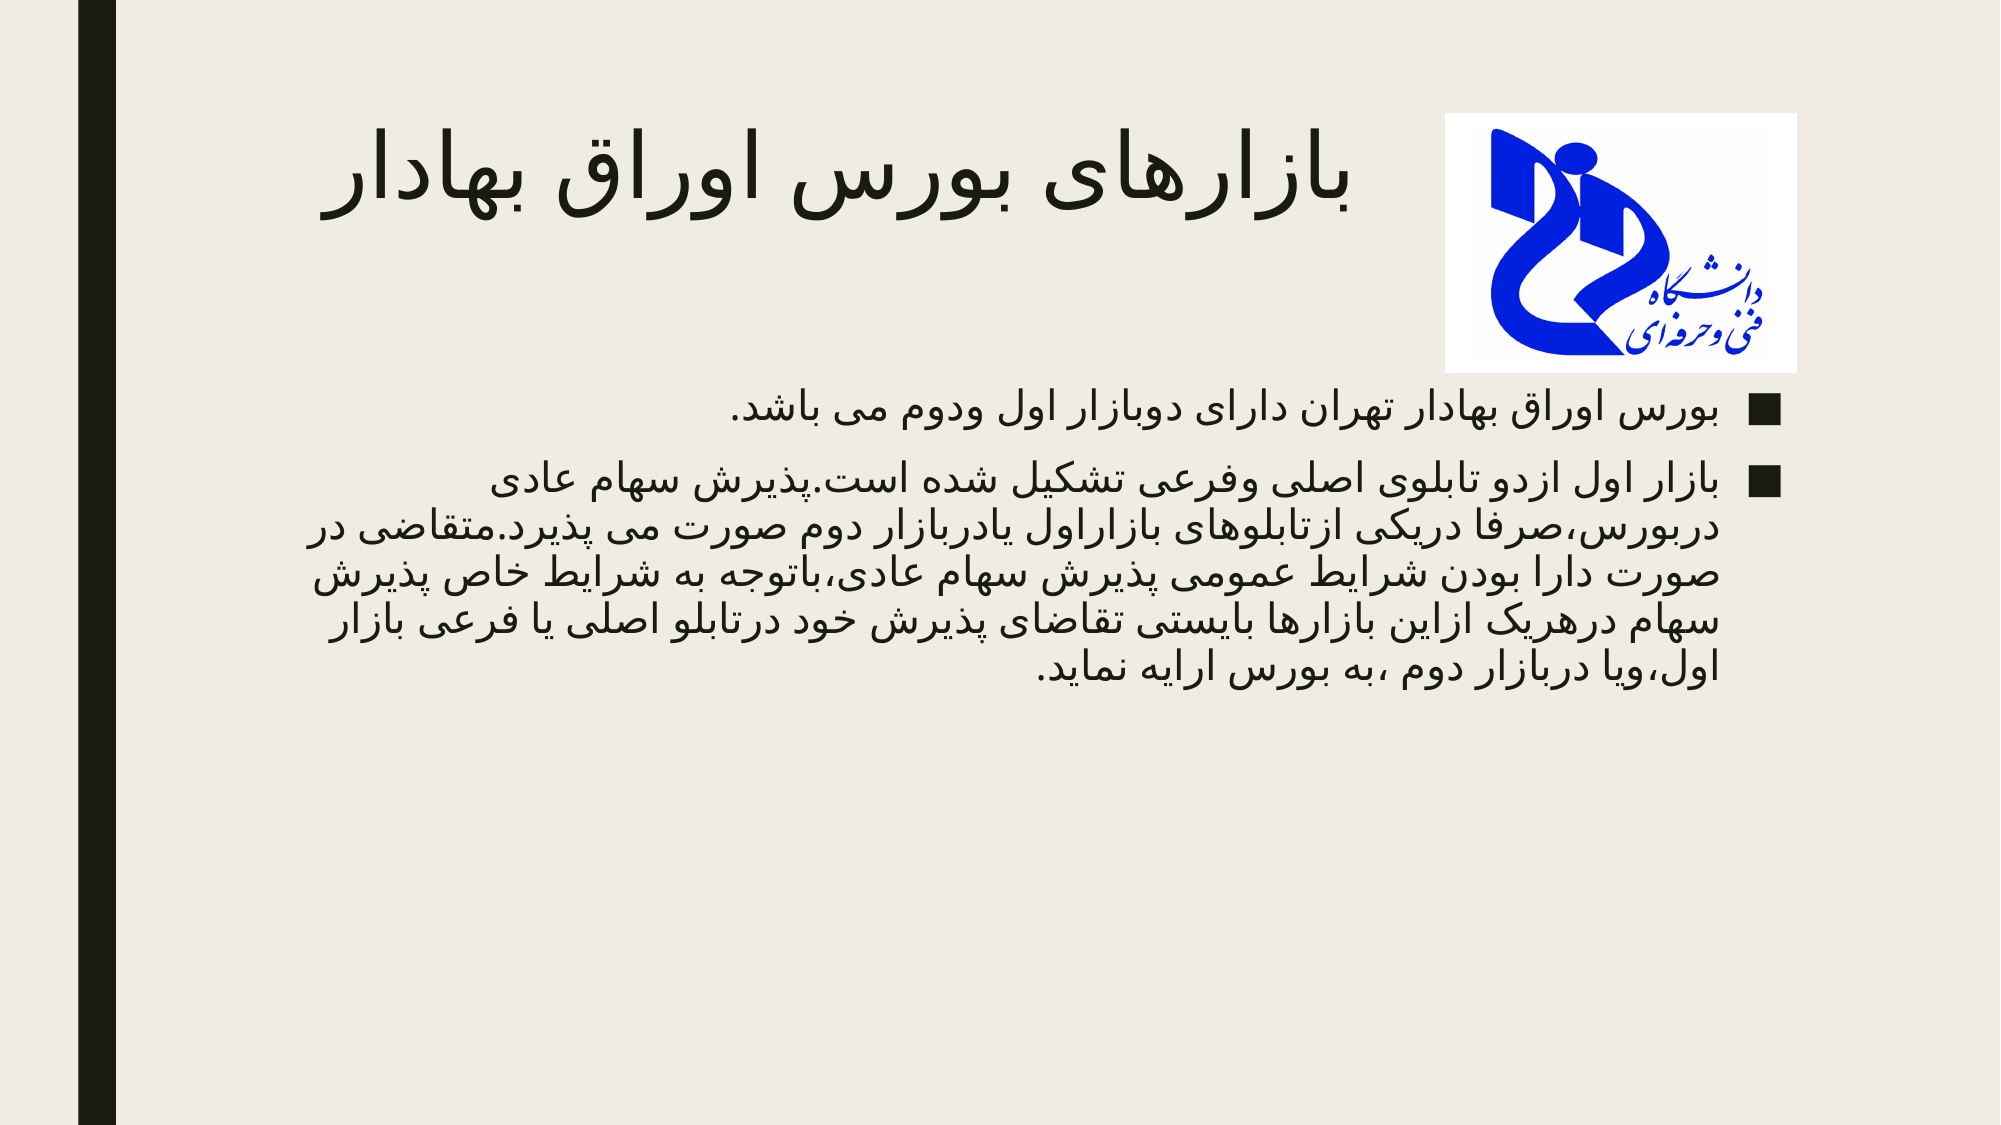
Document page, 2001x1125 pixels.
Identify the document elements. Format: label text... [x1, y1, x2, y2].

list بورس اوراق بهادار تهران دارای دوبازار اول ودوم می باشد. بازار اول ازدو تابلوی اصلی وفرعی تشکیل شده است.پذیرش سهام عادی دربورس،صرفا دریکی ازتابلوهای بازاراول یادربازار دوم صورت می پذیرد.متقاضی در صورت دارا بودن شرایط عمومی پذیرش سهام عادی،باتوجه به شرایط خاص پذیرش سهام درهریک ازاین بازارها بایستی تقاضای پذیرش خود درتابلو اصلی یا فرعی بازار اول،ویا دربازار دوم ،به بورس ارایه نماید. [225, 375, 1800, 963]
title بازارهای بورس اوراق بهادار تهران [225, 112, 1444, 357]
picture [1444, 112, 1800, 375]
